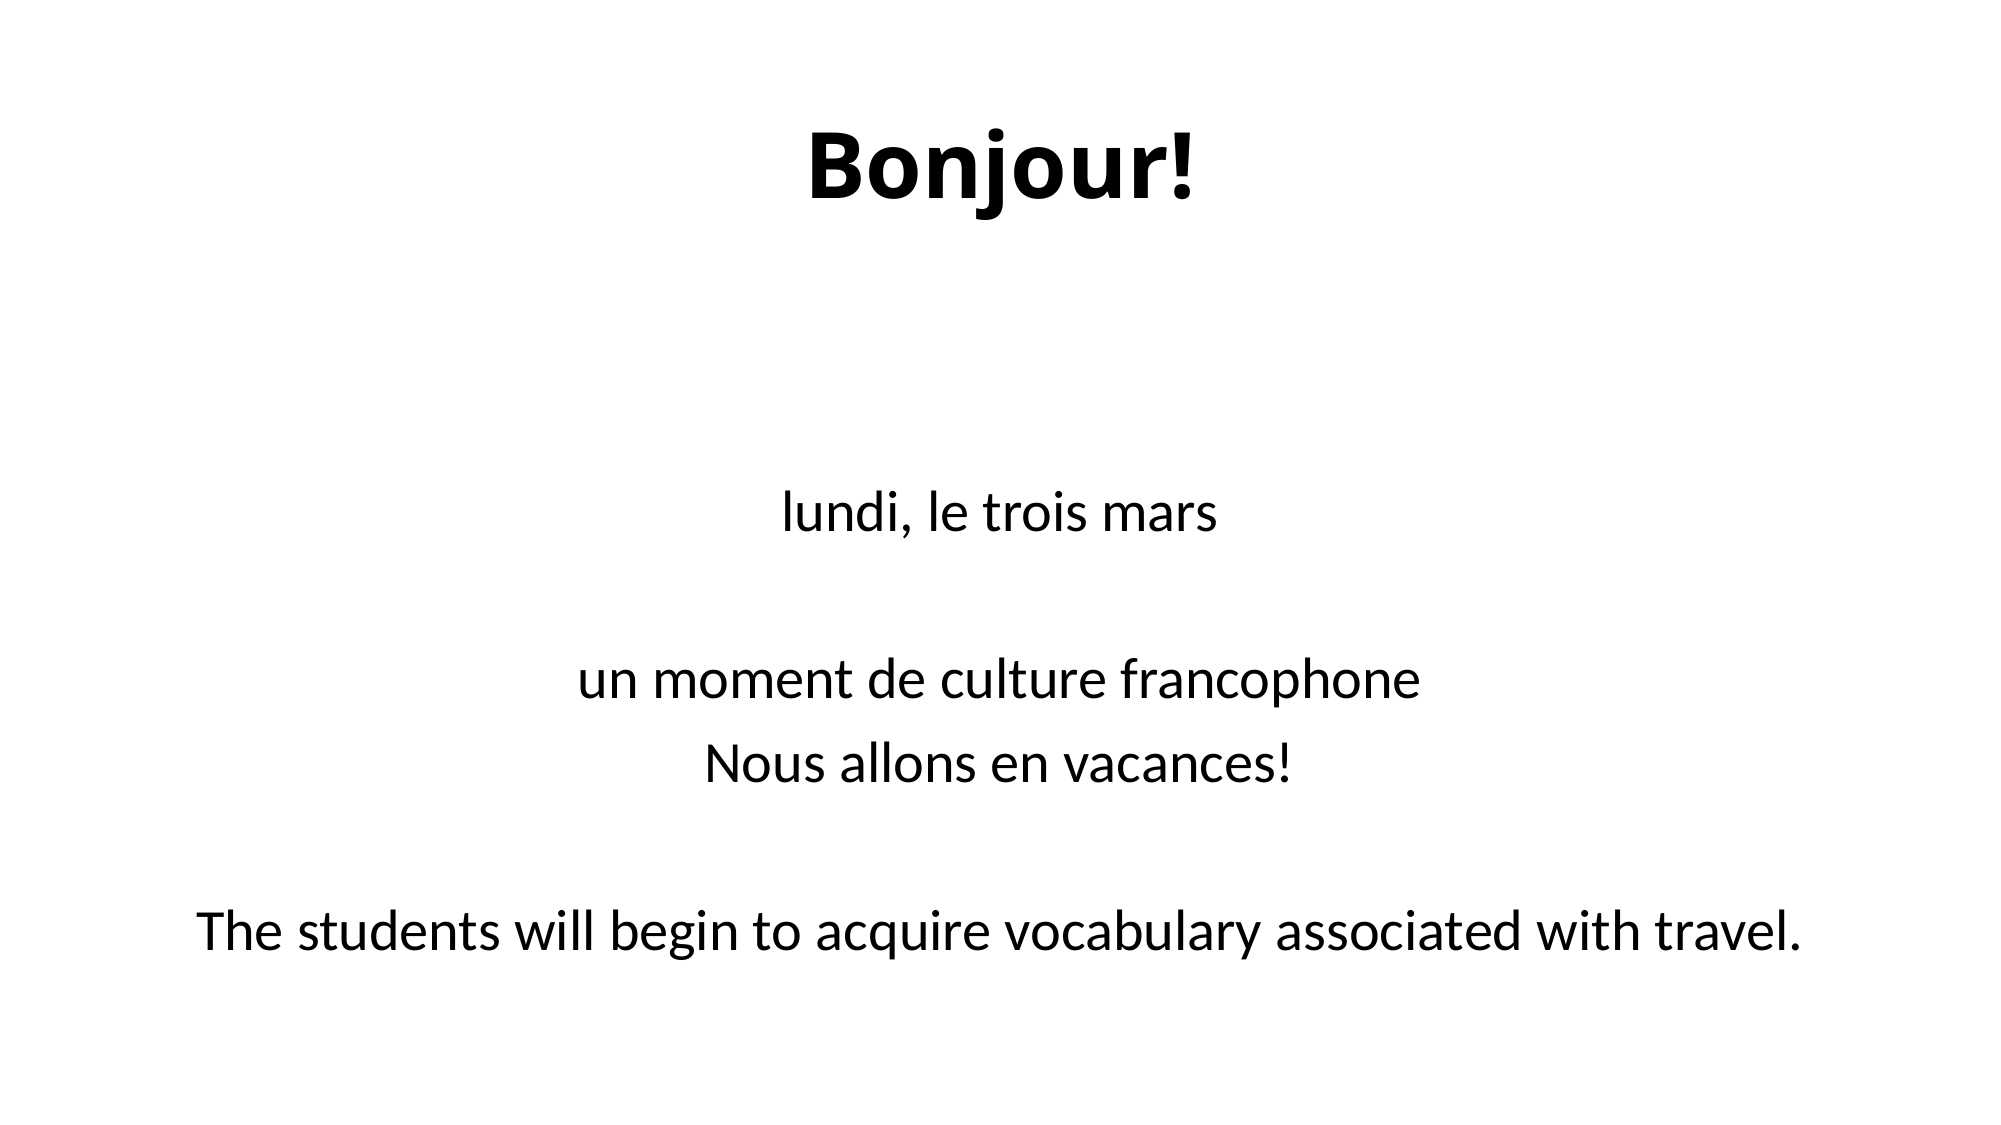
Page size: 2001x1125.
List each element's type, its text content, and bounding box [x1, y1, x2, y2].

list lundi, le trois mars un moment de culture francophone Nous allons en vacances! The students will begin to acquire vocabulary associated with travel. [137, 299, 1863, 1014]
title Bonjour! [137, 59, 1863, 278]
